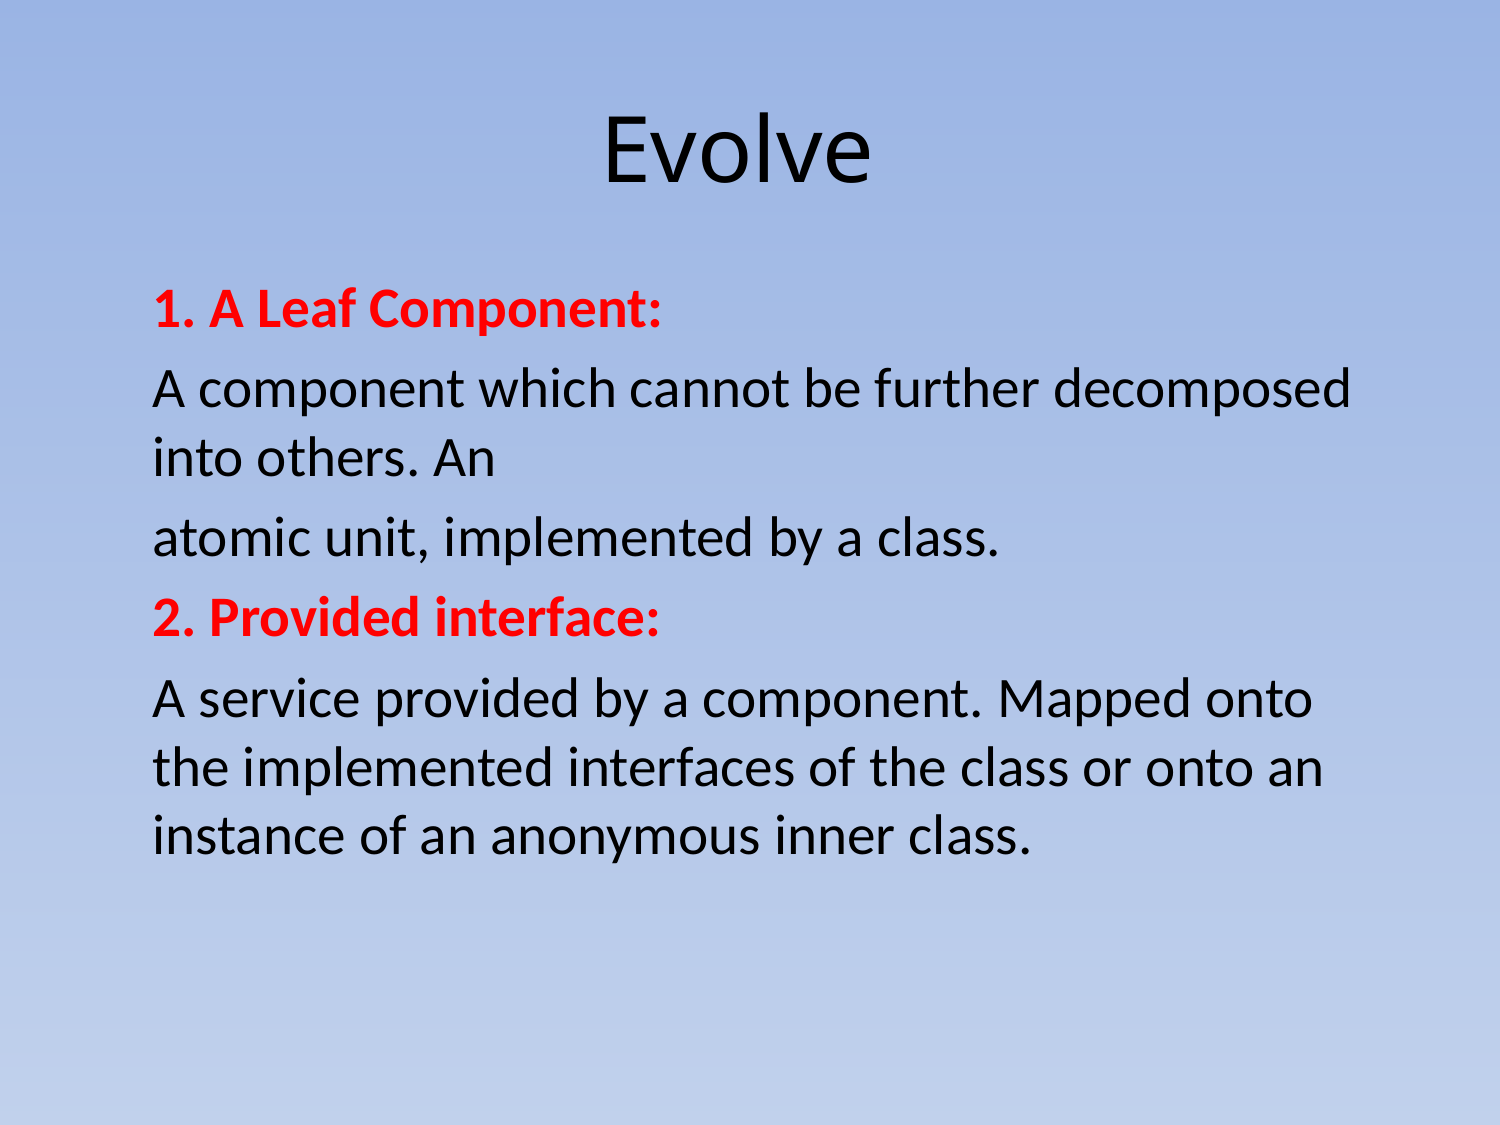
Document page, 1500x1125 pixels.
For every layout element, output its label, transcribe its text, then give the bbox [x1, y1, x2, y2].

title Evolve [99, 24, 1375, 267]
subtitle 1. A Leaf Component: A component which cannot be further decomposed into others. An atomic unit, implemented by a class. 2. Provided interface: A service provided by a component. Mapped onto the implemented interfaces of the class or onto an instance of an anonymous inner class. [137, 262, 1388, 875]
